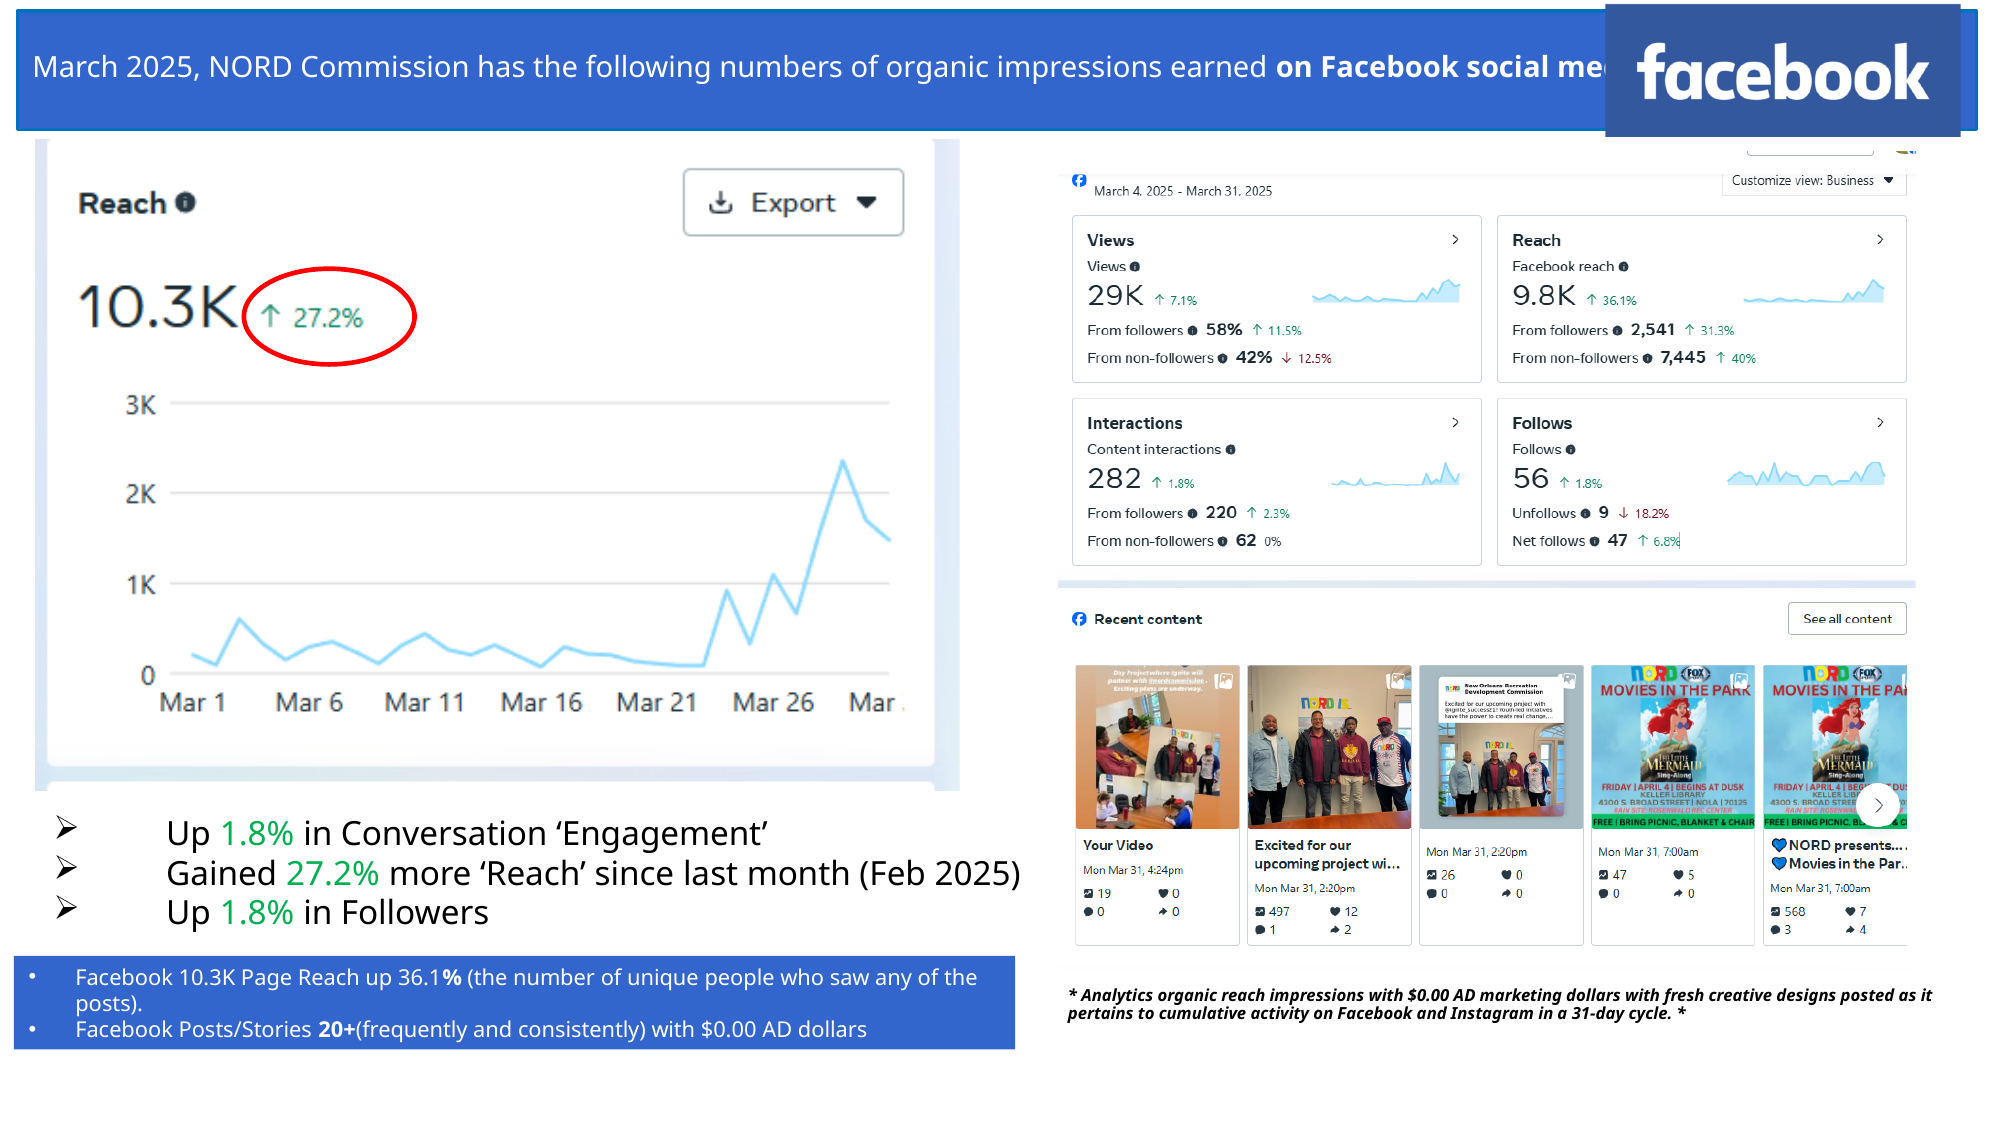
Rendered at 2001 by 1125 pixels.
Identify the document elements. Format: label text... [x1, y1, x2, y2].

picture [34, 138, 961, 791]
picture [1057, 150, 1917, 970]
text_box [1057, 976, 1978, 1035]
picture [1604, 3, 1962, 138]
title March 2025, NORD Commission has the following numbers of organic impressions earned on Facebook social media platforms. [17, 11, 1604, 130]
text_box Up 1.8% in Conversation ‘Engagement’ Gained 27.2% more ‘Reach’ since last month (Feb 2025) Up 1.8% in Followers [38, 804, 1057, 940]
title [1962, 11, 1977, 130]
text_box Facebook 10.3K Page Reach up 36.1% (the number of unique people who saw any of the posts). Facebook Posts/Stories 20+(frequently and consistently) with $0.00 AD dollars [13, 955, 1016, 1050]
